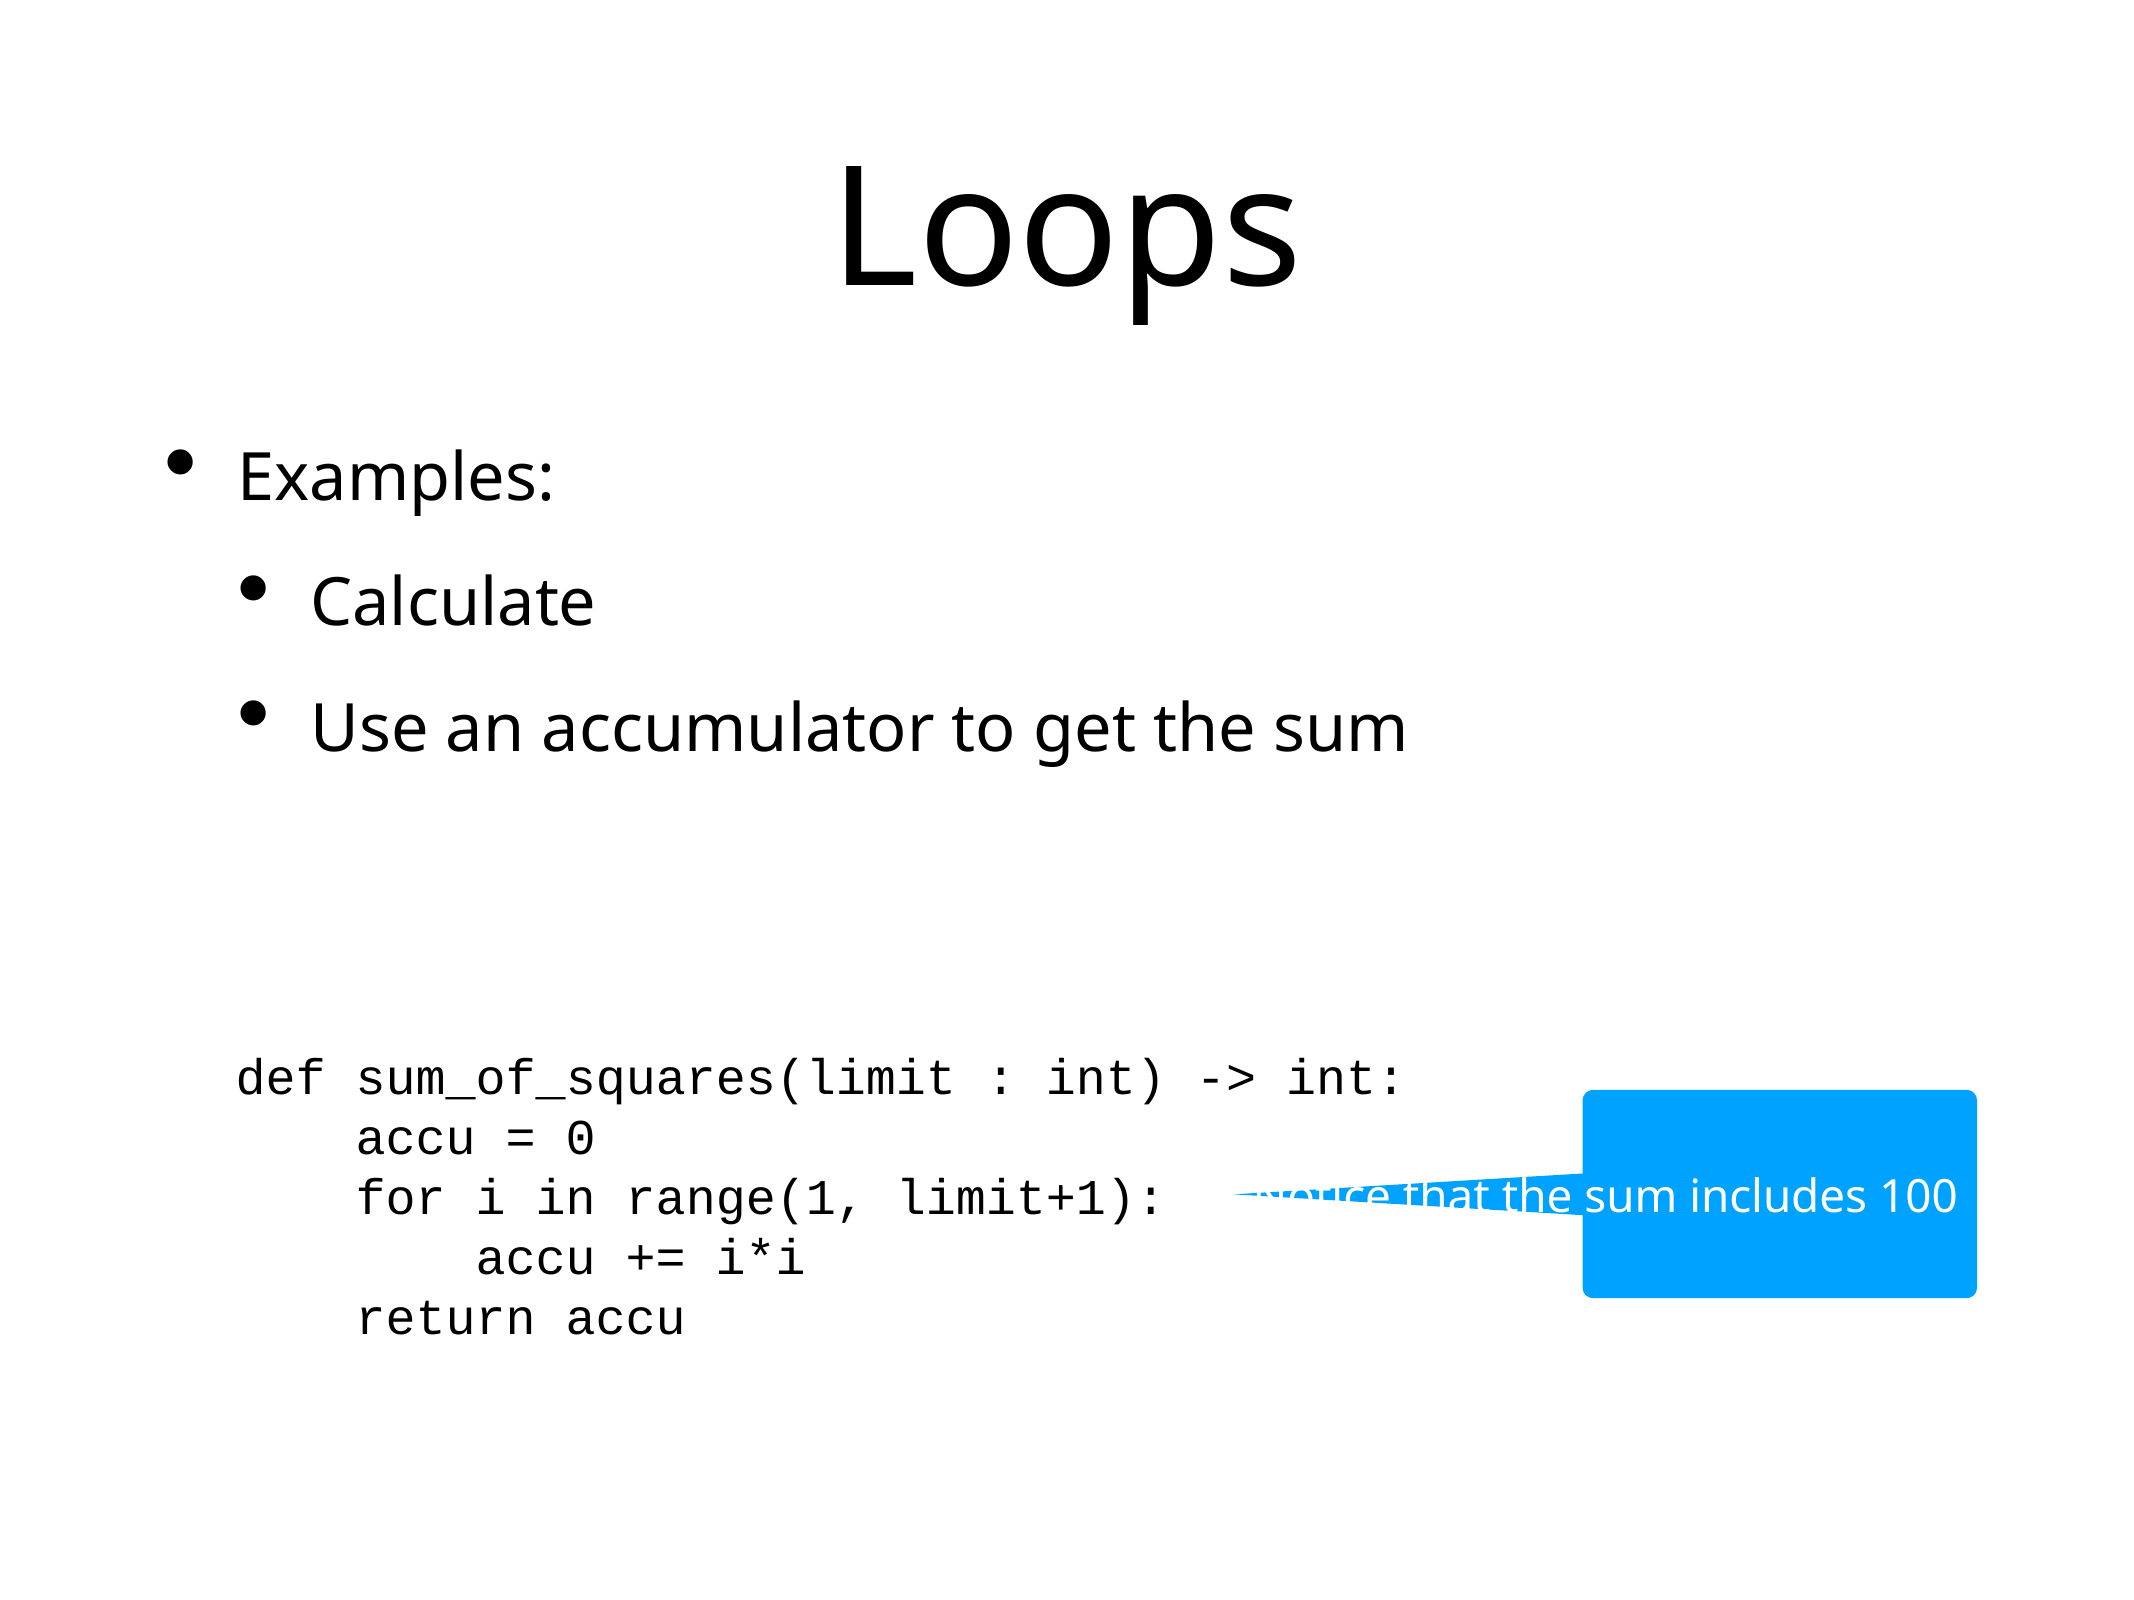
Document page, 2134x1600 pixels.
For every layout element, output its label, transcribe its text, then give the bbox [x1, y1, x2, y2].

text_box Notice that the sum includes 100 [1233, 1089, 1978, 1299]
text_box def sum_of_squares(limit : int) -> int: accu = 0 for i in range(1, limit+1): accu += i*i return accu [227, 1035, 1415, 1353]
list Examples: Calculate Use an accumulator to get the sum [155, 424, 1978, 1457]
title Loops [155, 41, 1978, 397]
